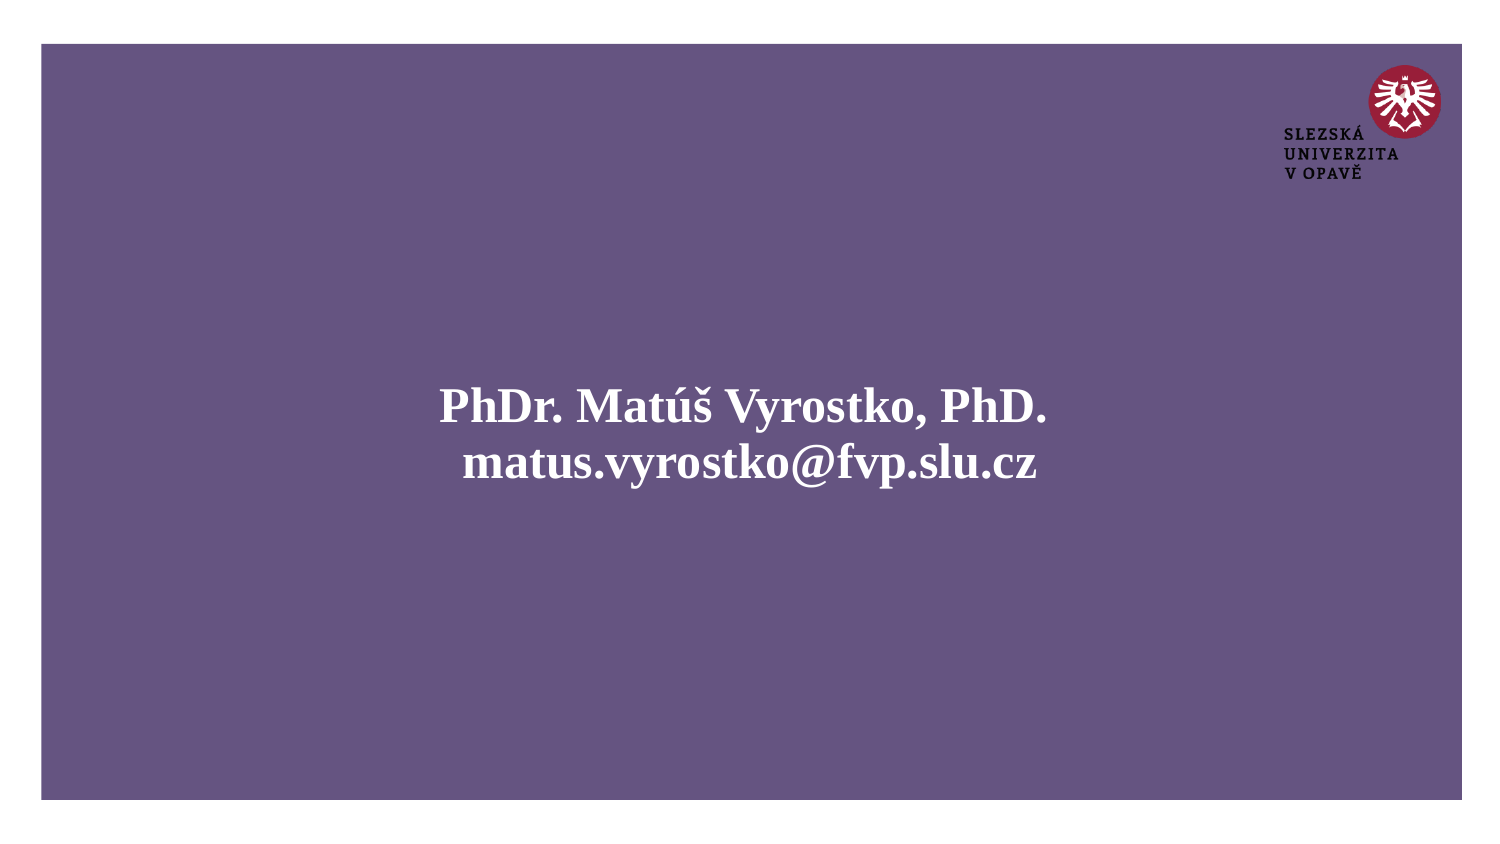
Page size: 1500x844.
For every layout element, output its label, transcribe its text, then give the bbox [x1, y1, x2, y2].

picture [1283, 65, 1442, 179]
text_box [39, 42, 1464, 802]
text_box PhDr. Matúš Vyrostko, PhD. matus.vyrostko@fvp.slu.cz [223, 315, 1277, 588]
